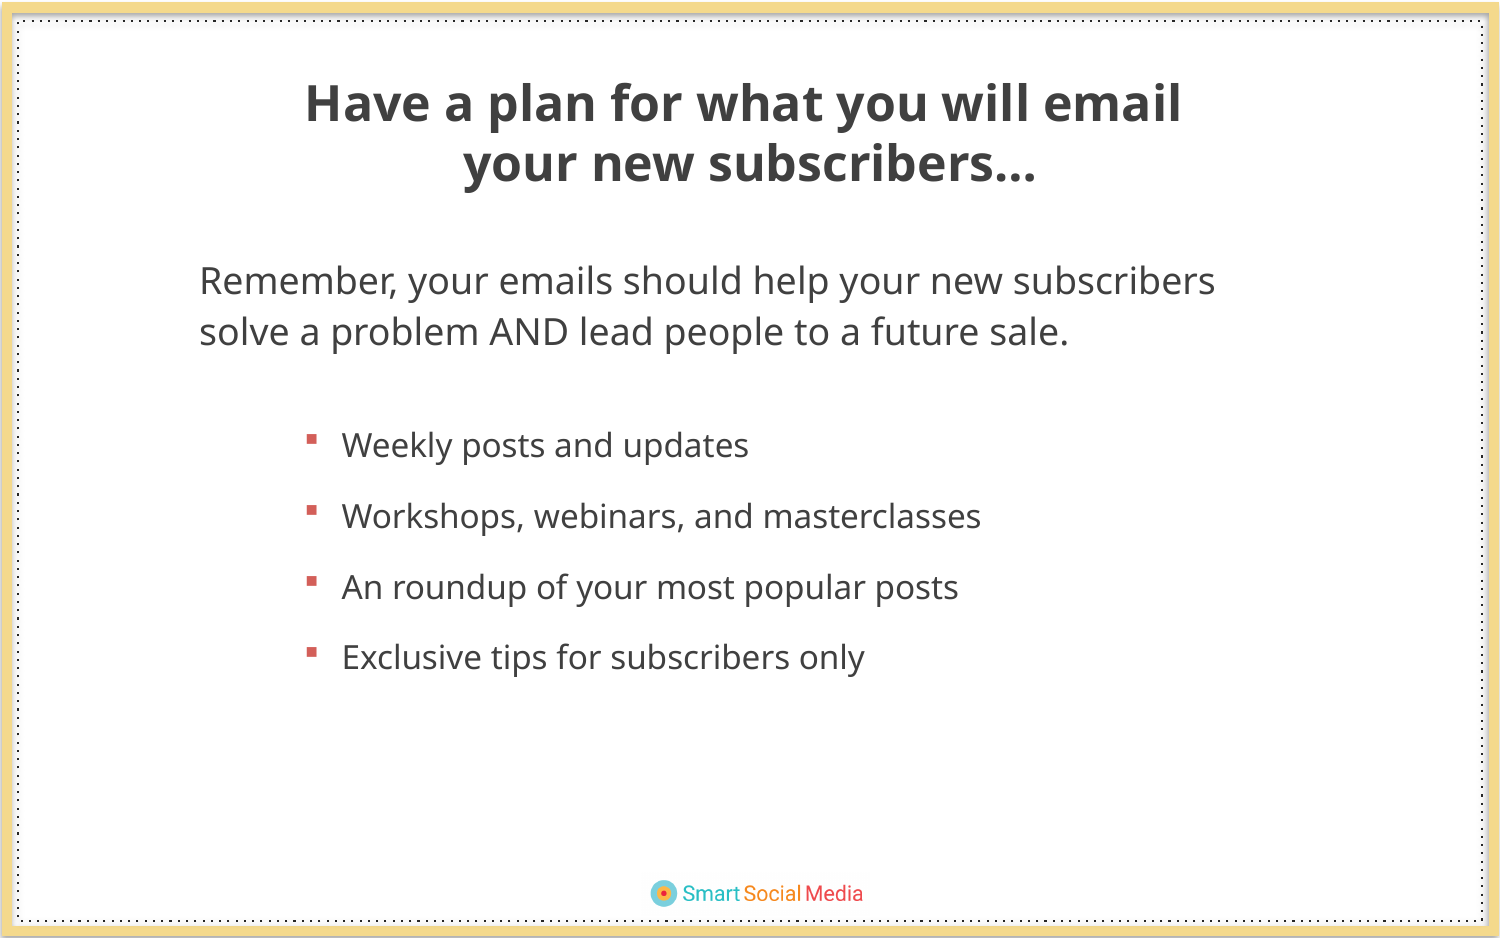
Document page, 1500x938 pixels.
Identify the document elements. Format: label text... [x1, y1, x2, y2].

picture [641, 872, 870, 916]
text_box Remember, your emails should help your new subscribers solve a problem AND lead people to a future sale. [184, 245, 1306, 360]
text_box Have a plan for what you will email your new subscribers… [97, 64, 1404, 200]
text_box Weekly posts and updates Workshops, webinars, and masterclasses An roundup of your most popular posts Exclusive tips for subscribers only [289, 406, 1114, 684]
